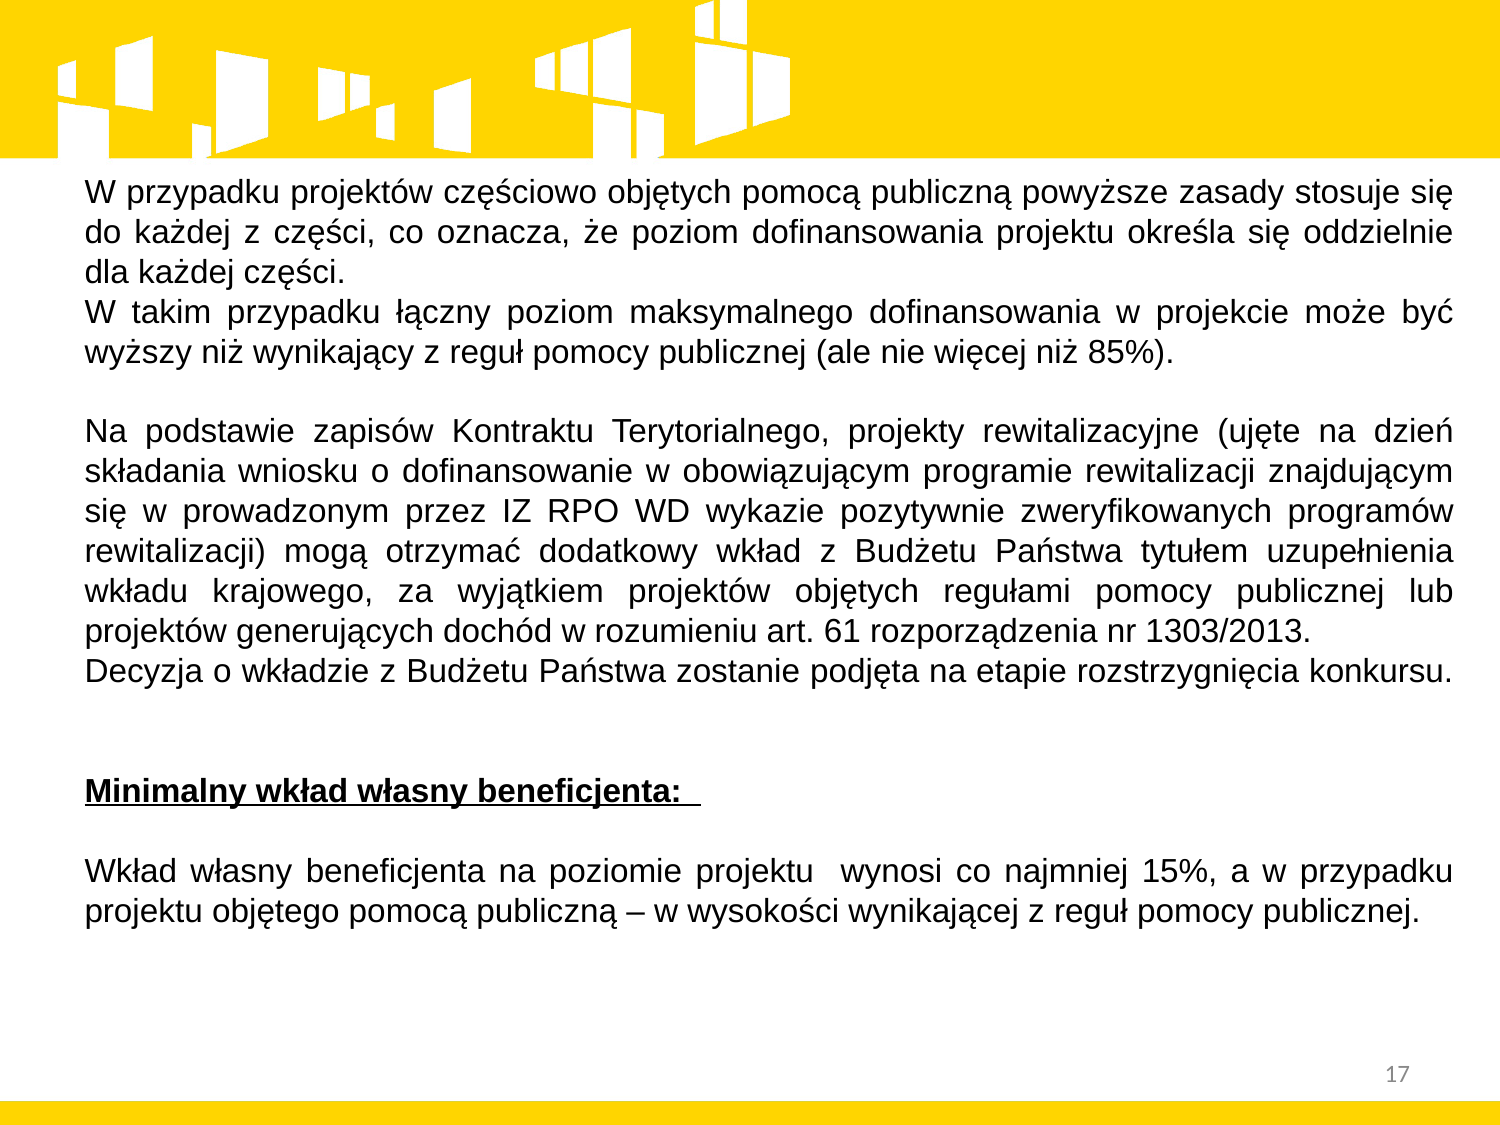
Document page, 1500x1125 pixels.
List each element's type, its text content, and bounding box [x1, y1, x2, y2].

picture [0, 0, 1500, 1125]
slide_number 17 [1074, 1042, 1425, 1103]
text_box W przypadku projektów częściowo objętych pomocą publiczną powyższe zasady stosuje się do każdej z części, co oznacza, że poziom dofinansowania projektu określa się oddzielnie dla każdej części. W takim przypadku łączny poziom maksymalnego dofinansowania w projekcie może być wyższy niż wynikający z reguł pomocy publicznej (ale nie więcej niż 85%). Na podstawie zapisów Kontraktu Terytorialnego, projekty rewitalizacyjne (ujęte na dzień składania wniosku o dofinansowanie w obowiązującym programie rewitalizacji znajdującym się w prowadzonym przez IZ RPO WD wykazie pozytywnie zweryfikowanych programów rewitalizacji) mogą otrzymać dodatkowy wkład z Budżetu Państwa tytułem uzupełnienia wkładu krajowego, za wyjątkiem projektów objętych regułami pomocy publicznej lub projektów generujących dochód w rozumieniu art. 61 rozporządzenia nr 1303/2013. Decyzja o wkładzie z Budżetu Państwa zostanie podjęta na etapie rozstrzygnięcia konkursu. Minimalny wkład własny beneficjenta: Wkład własny beneficjenta na poziomie projektu wynosi co najmniej 15%, a w przypadku projektu objętego pomocą publiczną – w wysokości wynikającej z reguł pomocy publicznej. [69, 162, 1471, 976]
